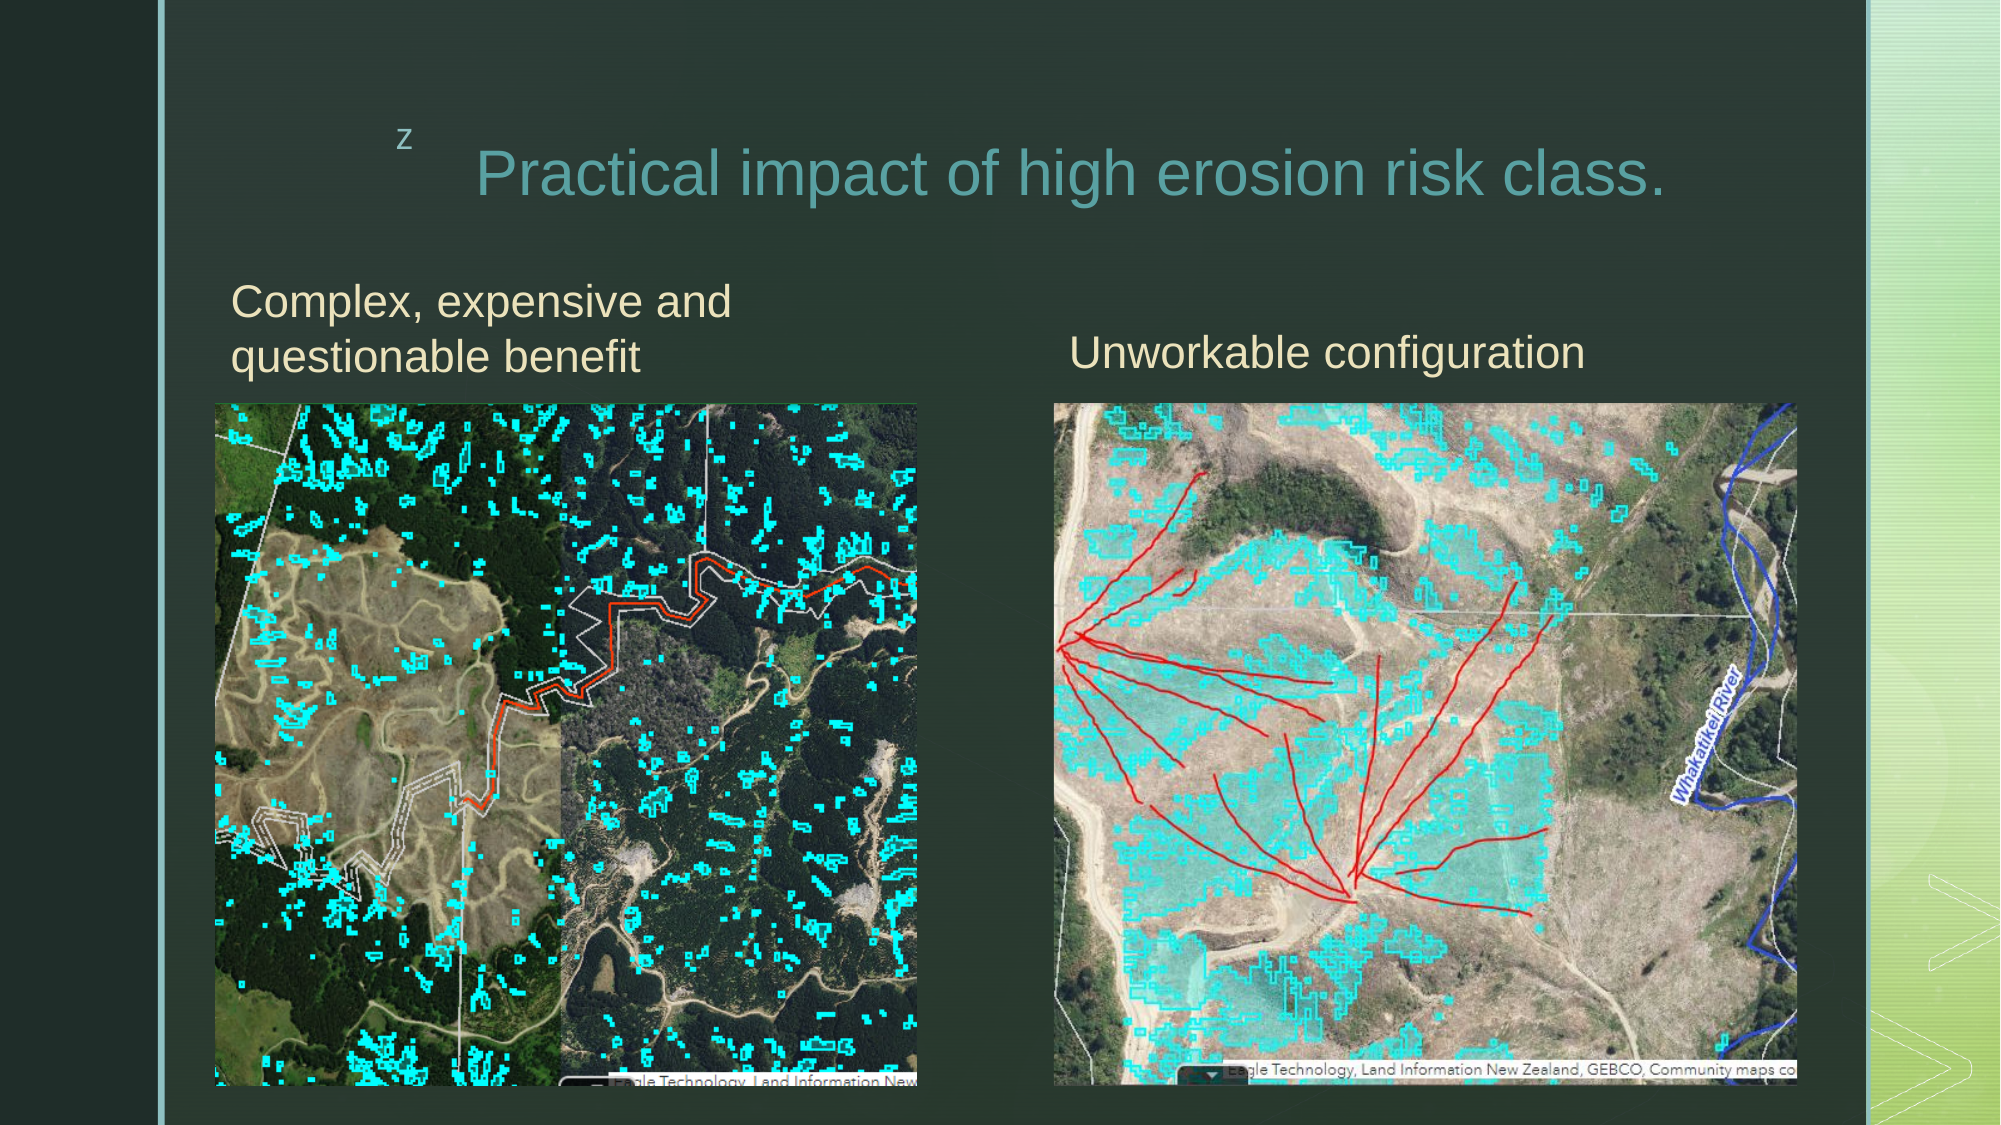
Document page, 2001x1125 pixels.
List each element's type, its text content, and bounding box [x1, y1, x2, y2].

list Complex, expensive and questionable benefit [215, 271, 855, 389]
picture [1871, 0, 2001, 1125]
list Unworkable configuration [1053, 268, 1694, 386]
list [1053, 403, 1798, 1086]
title Practical impact of high erosion risk class. [428, 132, 1734, 234]
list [215, 403, 917, 1086]
